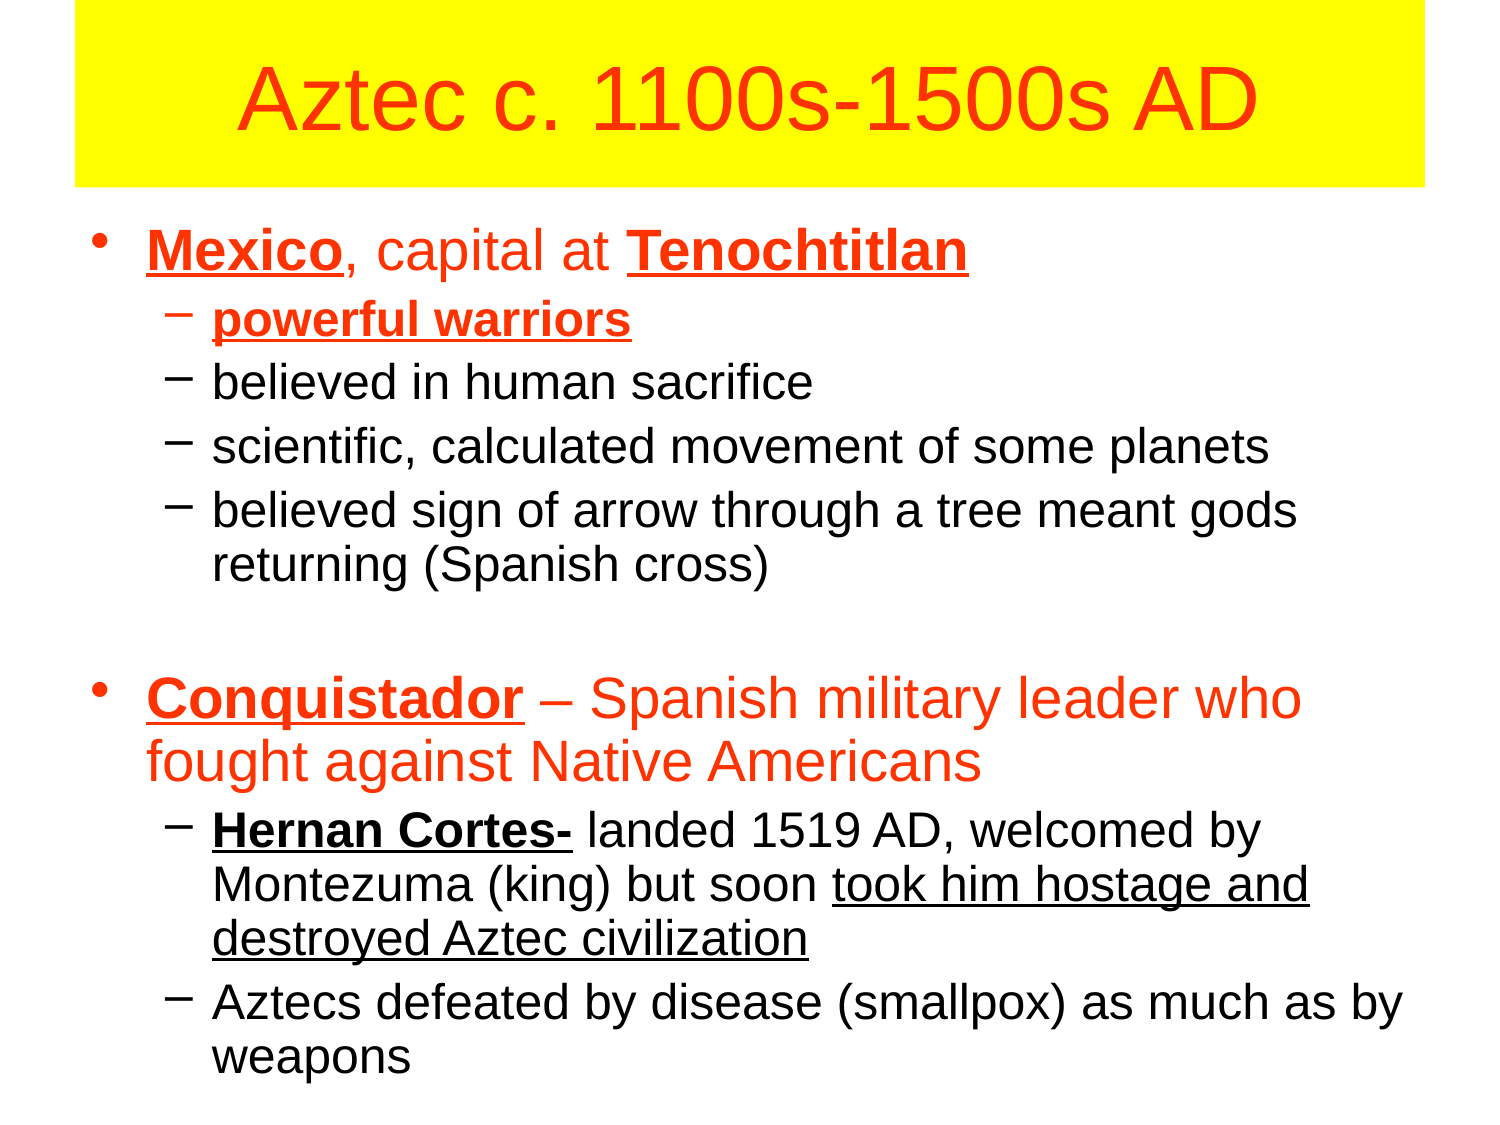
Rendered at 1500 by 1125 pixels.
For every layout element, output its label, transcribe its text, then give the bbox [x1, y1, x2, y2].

title Aztec c. 1100s-1500s AD [74, 0, 1426, 188]
list Mexico, capital at Tenochtitlan powerful warriors believed in human sacrifice scientific, calculated movement of some planets believed sign of arrow through a tree meant gods returning (Spanish cross) Conquistador – Spanish military leader who fought against Native Americans Hernan Cortes- landed 1519 AD, welcomed by Montezuma (king) but soon took him hostage and destroyed Aztec civilization Aztecs defeated by disease (smallpox) as much as by weapons [74, 212, 1426, 1076]
